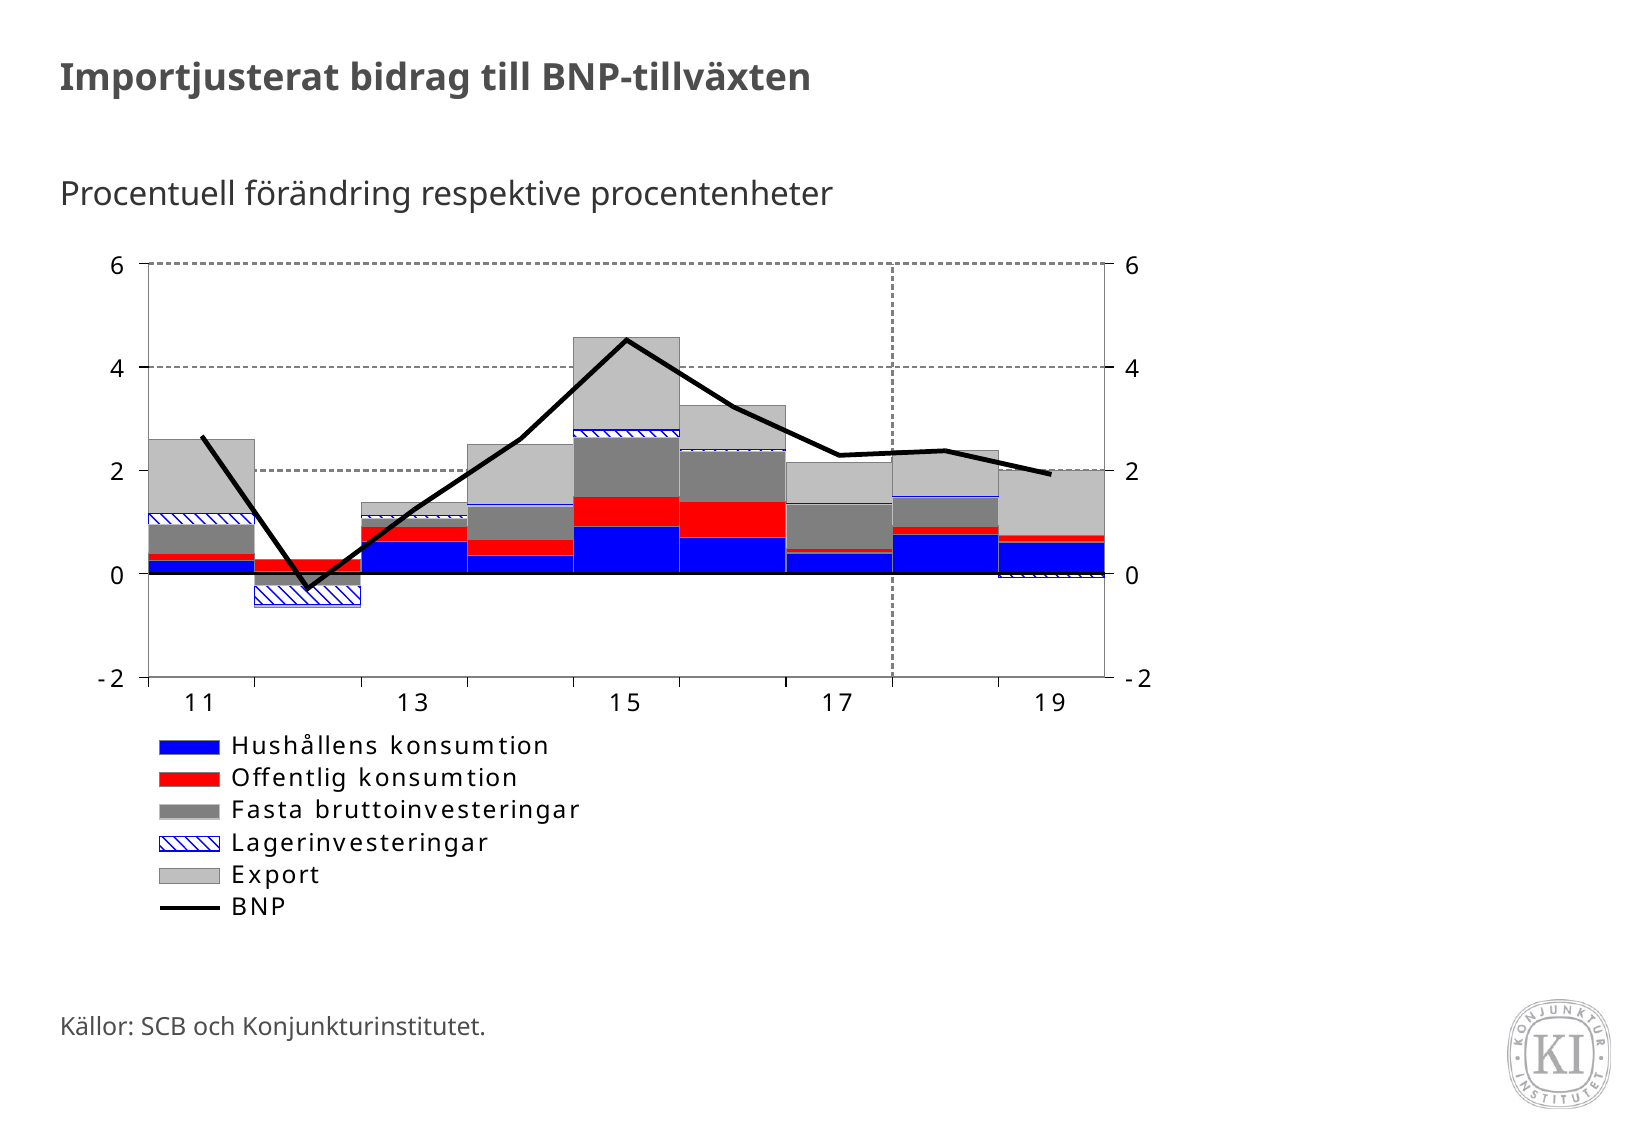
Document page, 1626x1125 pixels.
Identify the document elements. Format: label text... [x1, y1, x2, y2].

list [59, 228, 1207, 946]
title Importjusterat bidrag till BNP-tillväxten [44, 45, 1545, 114]
subtitle Källor: SCB och Konjunkturinstitutet. [44, 1003, 1474, 1106]
list Procentuell förändring respektive procentenheter [44, 125, 1545, 220]
picture [1507, 999, 1611, 1109]
